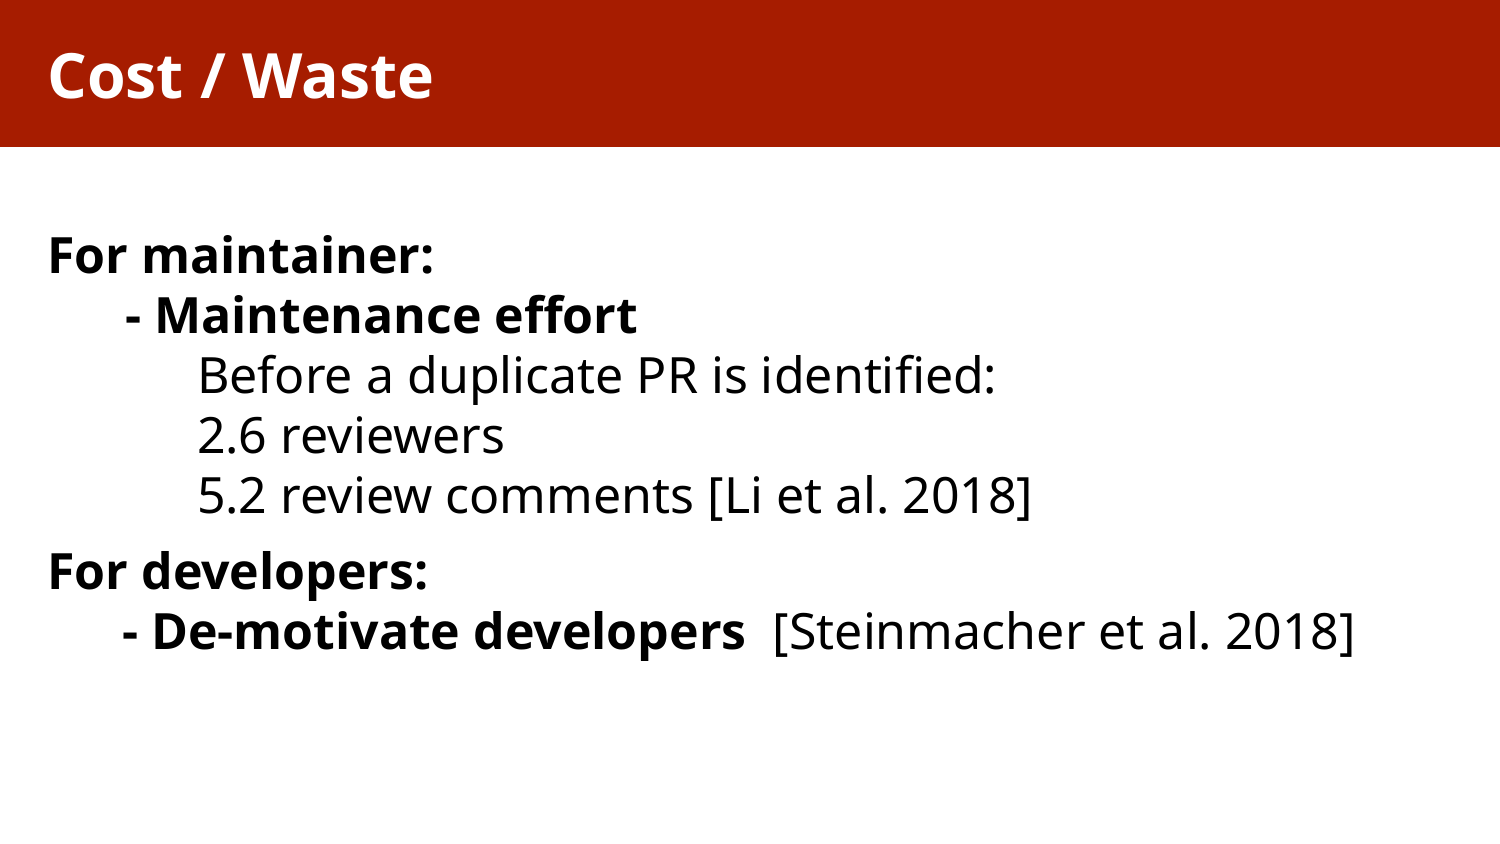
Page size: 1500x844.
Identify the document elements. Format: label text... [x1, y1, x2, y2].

text_box For developers: - De-motivate developers [Steinmacher et al. 2018] [32, 524, 1500, 757]
title Cost / Waste [0, 0, 1500, 147]
text_box For maintainer: - Maintenance effort Before a duplicate PR is identified: 2.6 reviewers 5.2 review comments [Li et al. 2018] [32, 208, 1500, 524]
